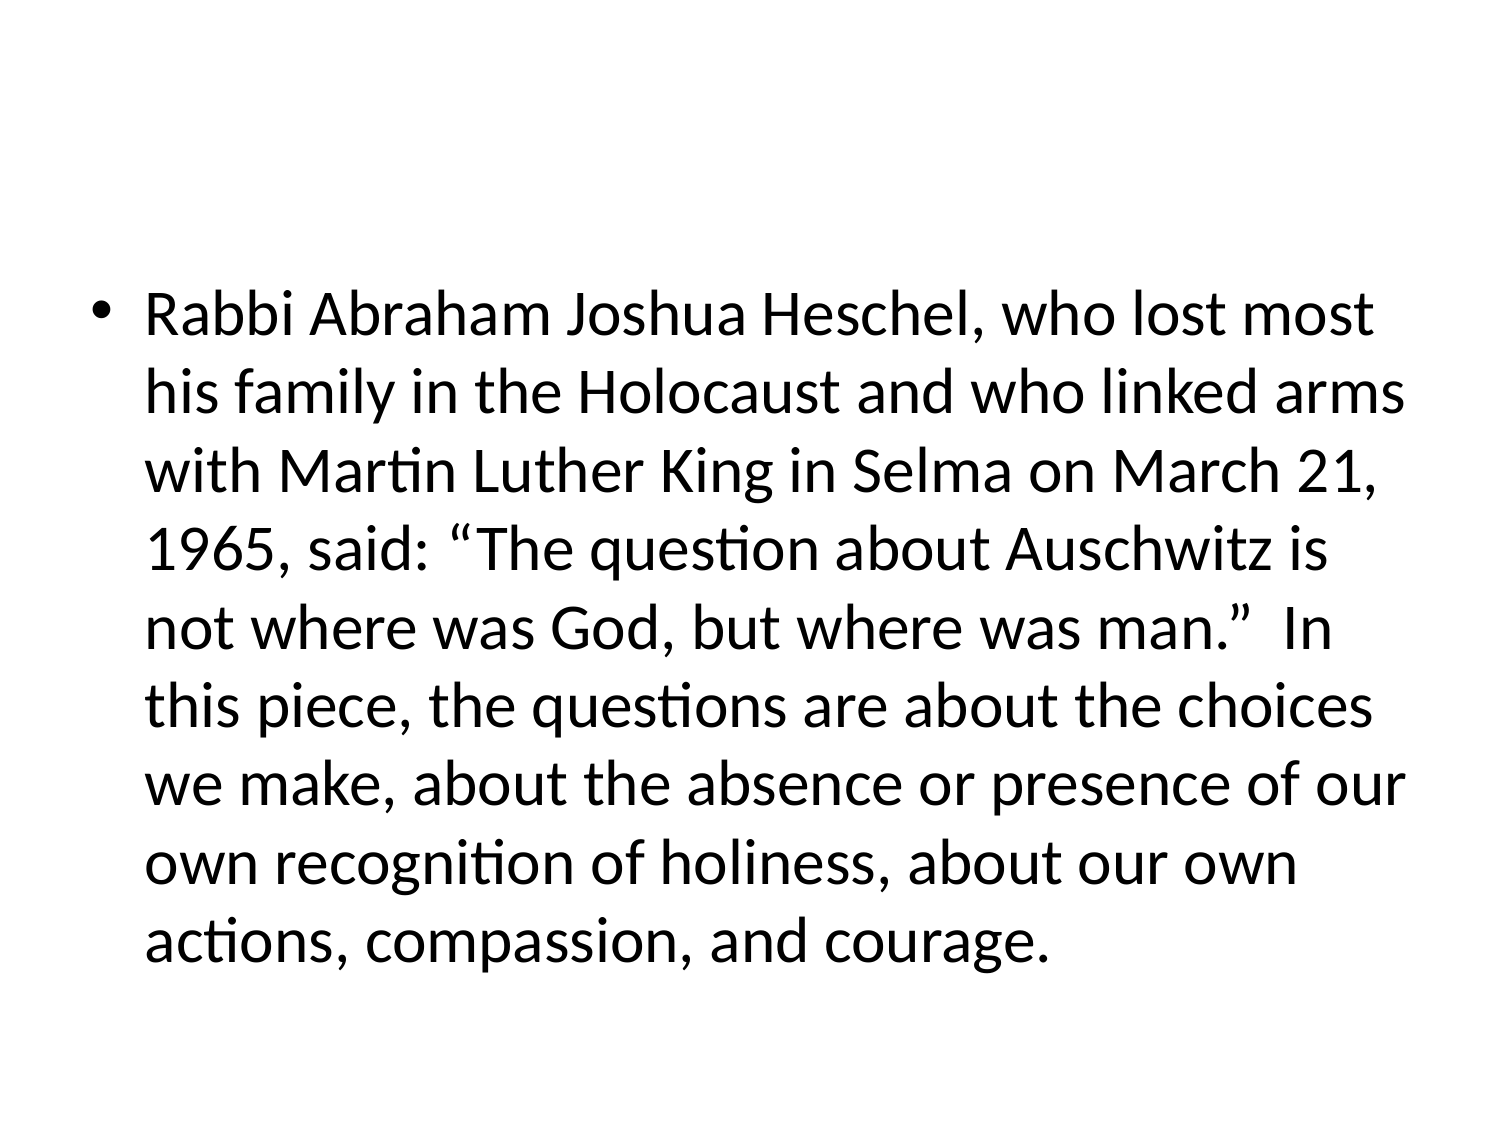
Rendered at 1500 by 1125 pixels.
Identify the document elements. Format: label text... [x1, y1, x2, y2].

list Rabbi Abraham Joshua Heschel, who lost most his family in the Holocaust and who linked arms with Martin Luther King in Selma on March 21, 1965, said: “The question about Auschwitz is not where was God, ­but where was man.” In this piece, the questions are about the choices we make, about the absence or presence of our own recognition of holiness, about our own actions, compassion, and courage. [75, 262, 1425, 1005]
